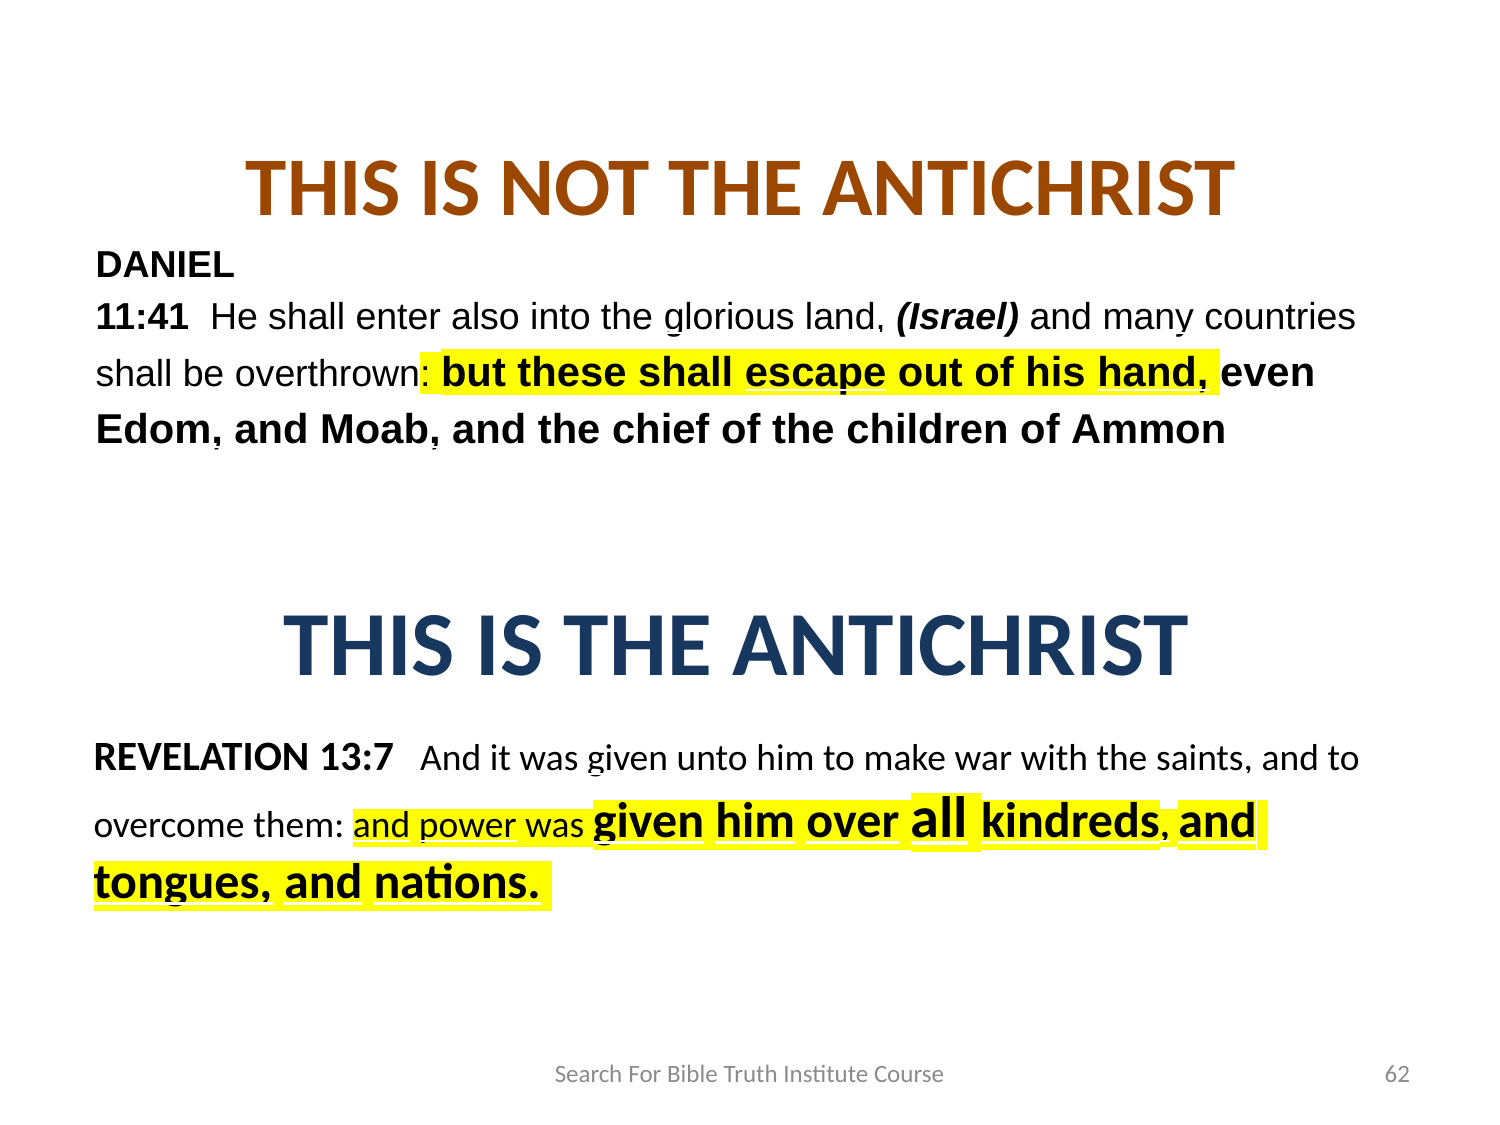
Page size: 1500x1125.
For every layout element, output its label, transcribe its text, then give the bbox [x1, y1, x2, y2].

text_box THIS IS THE ANTICHRIST [92, 575, 1382, 701]
text_box DANIEL 11:41 He shall enter also into the glorious land, (Israel) and many countries shall be overthrown: but these shall escape out of his hand, even Edom, and Moab, and the chief of the children of Ammon [80, 240, 1431, 453]
text_box REVELATION 13:7 And it was given unto him to make war with the saints, and to overcome them: and power was given him over all kindreds, and tongues, and nations. [78, 721, 1392, 917]
text_box THIS IS NOT THE ANTICHRIST [41, 125, 1441, 240]
text_box Search For Bible Truth Institute Course [512, 1042, 988, 1103]
text_box 62 [1074, 1042, 1425, 1103]
